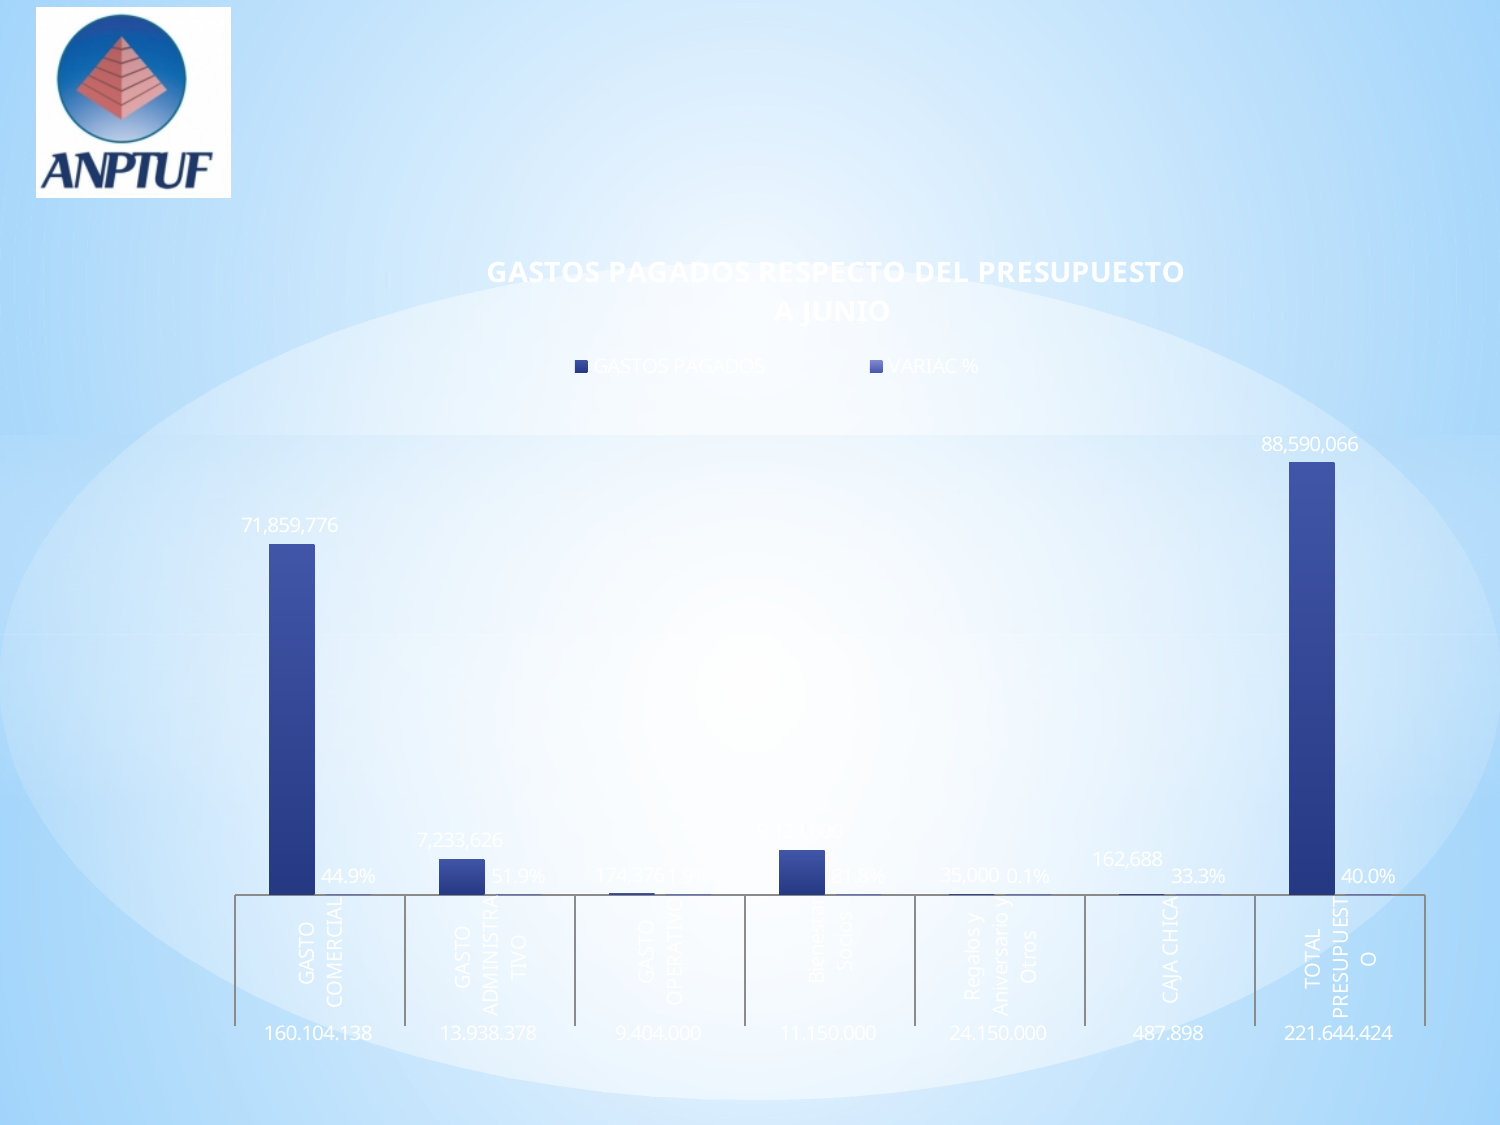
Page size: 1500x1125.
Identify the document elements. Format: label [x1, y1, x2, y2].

picture [36, 7, 231, 198]
chart [218, 219, 1455, 1047]
